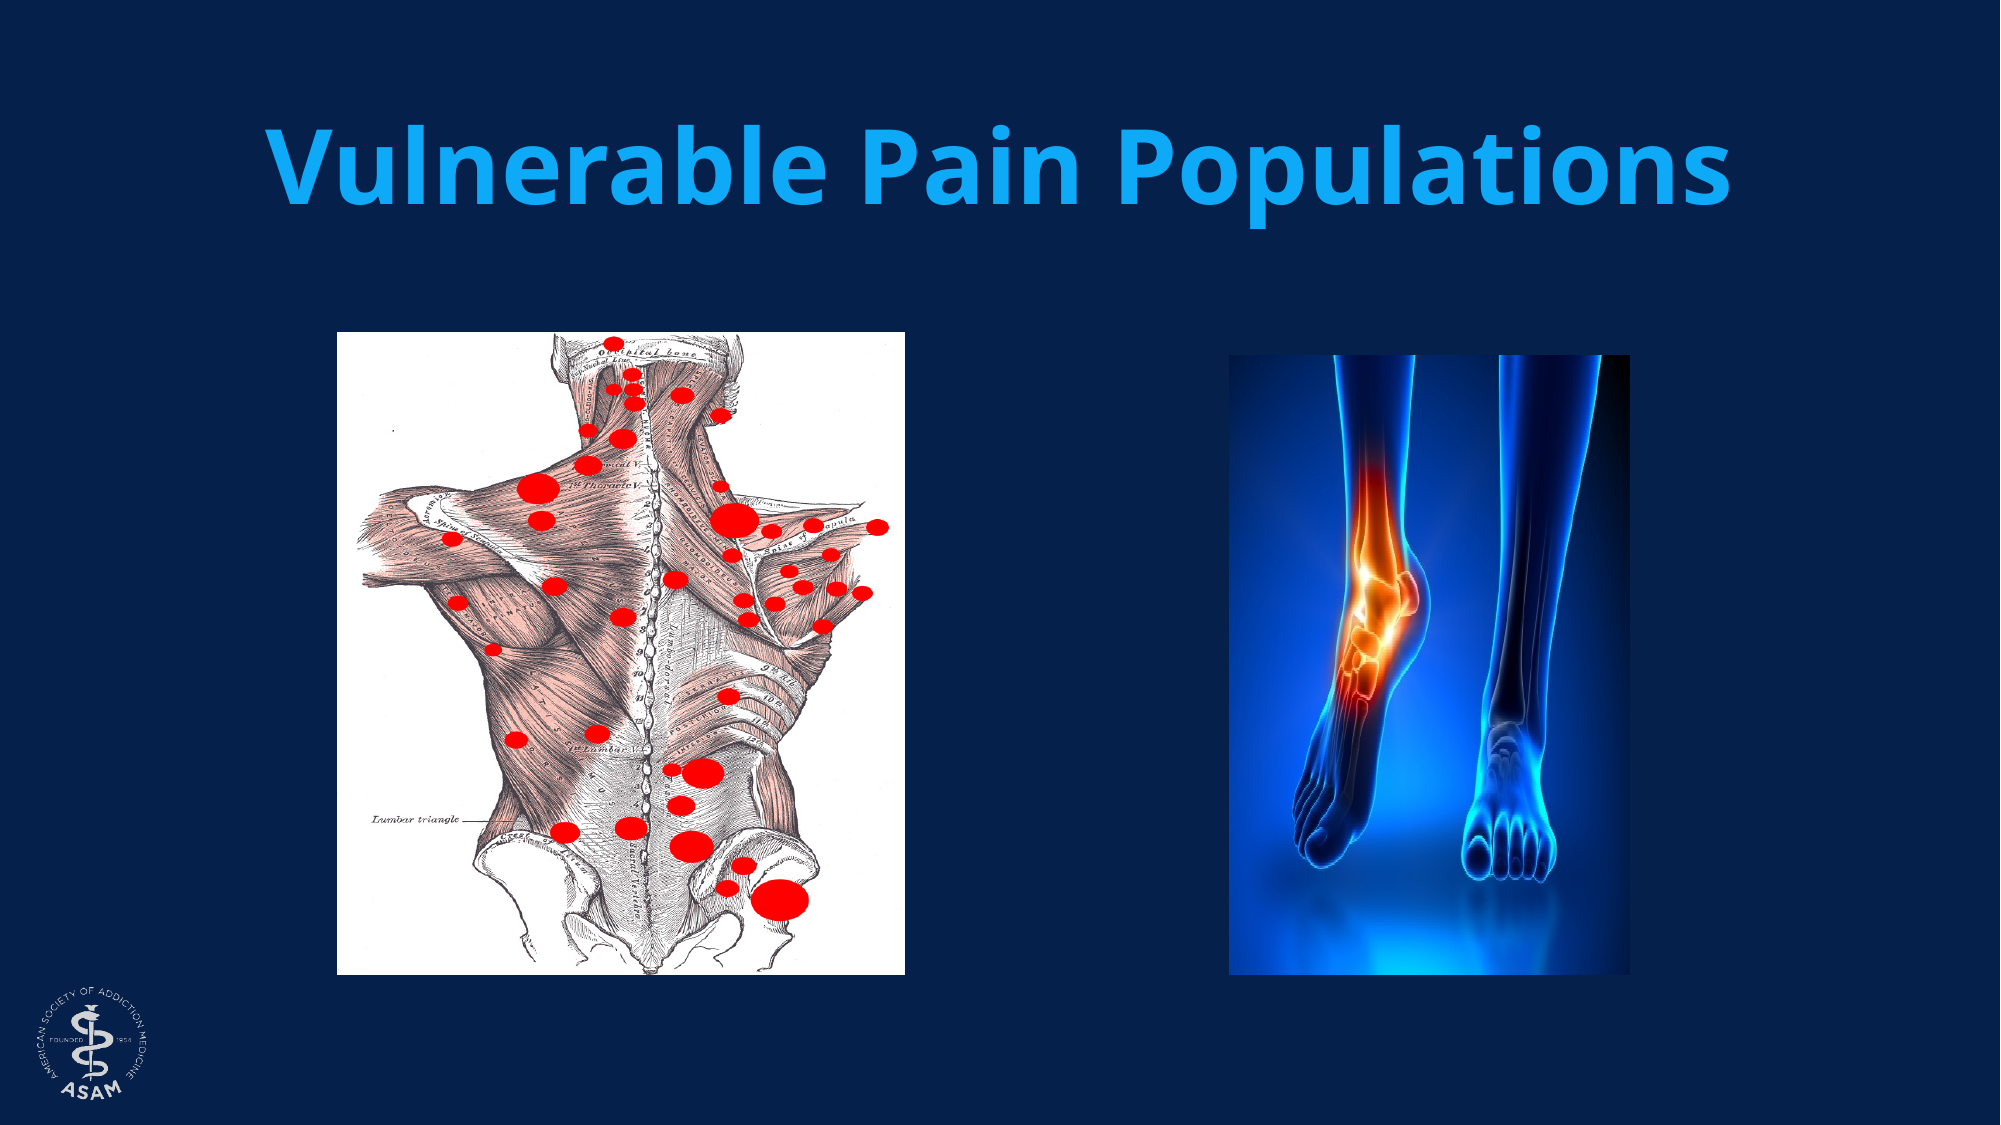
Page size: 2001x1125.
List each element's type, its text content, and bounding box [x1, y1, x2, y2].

picture [337, 332, 905, 976]
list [911, 355, 2000, 976]
picture [37, 987, 146, 1100]
title Vulnerable Pain Populations [99, 37, 1900, 288]
